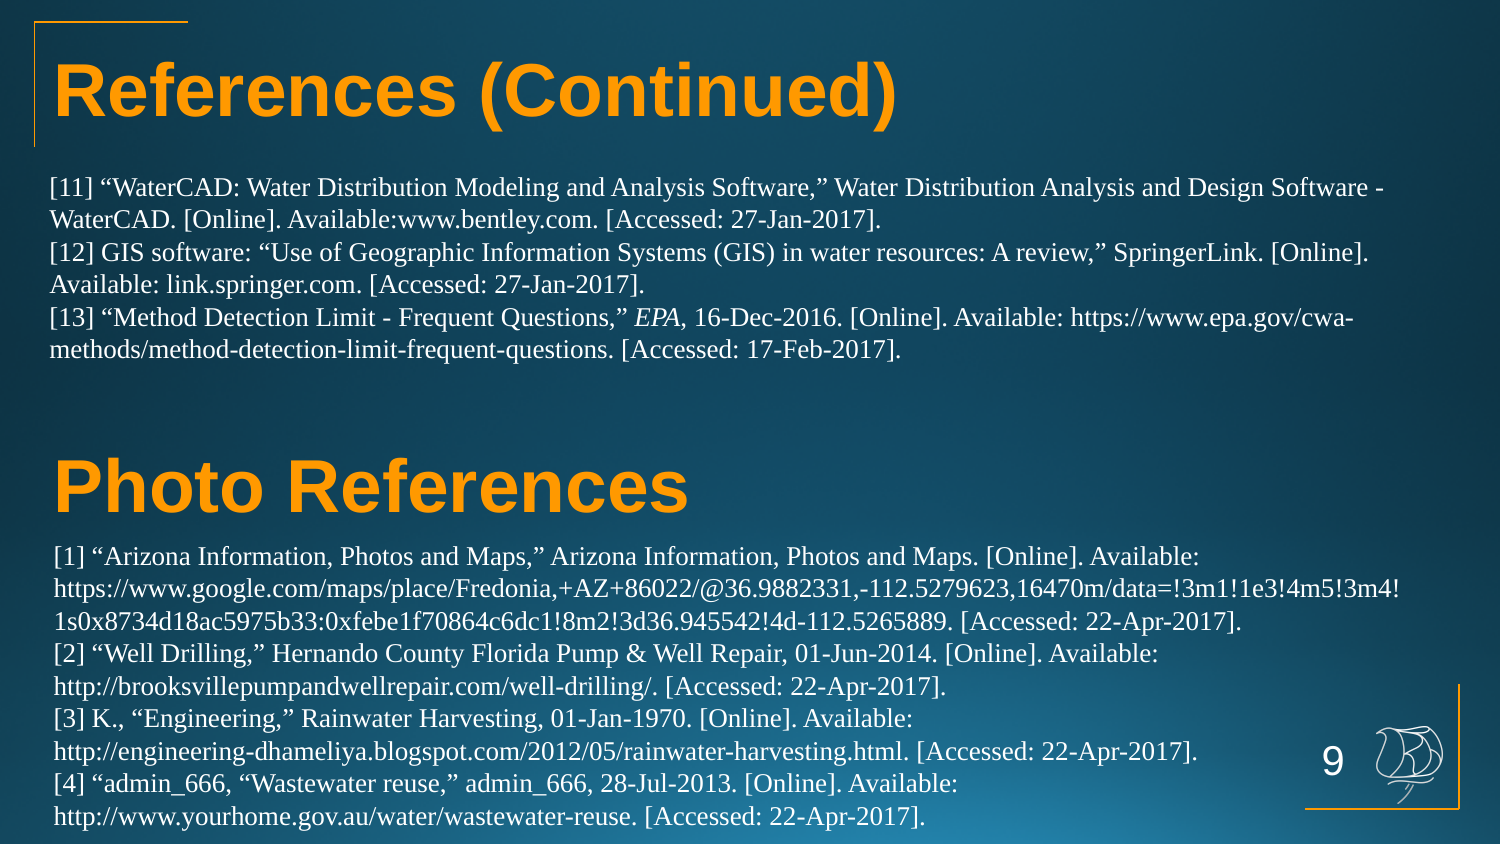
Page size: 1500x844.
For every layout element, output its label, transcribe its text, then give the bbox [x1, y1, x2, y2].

list [1] “Arizona Information, Photos and Maps,” Arizona Information, Photos and Maps. [Online]. Available: https://www.google.com/maps/place/Fredonia,+AZ+86022/@36.9882331,-112.5279623,16470m/data=!3m1!1e3!4m5!3m4!1s0x8734d18ac5975b33:0xfebe1f70864c6dc1!8m2!3d36.945542!4d-112.5265889. [Accessed: 22-Apr-2017]. [2] “Well Drilling,” Hernando County Florida Pump & Well Repair, 01-Jun-2014. [Online]. Available: http://brooksvillepumpandwellrepair.com/well-drilling/. [Accessed: 22-Apr-2017]. [3] K., “Engineering,” Rainwater Harvesting, 01-Jan-1970. [Online]. Available: http://engineering-dhameliya.blogspot.com/2012/05/rainwater-harvesting.html. [Accessed: 22-Apr-2017]. [4] “admin_666, “Wastewater reuse,” admin_666, 28-Jul-2013. [Online]. Available: http://www.yourhome.gov.au/water/wastewater-reuse. [Accessed: 22-Apr-2017]. [38, 523, 1437, 806]
text_box [11] “WaterCAD: Water Distribution Modeling and Analysis Software,” Water Distribution Analysis and Design Software - WaterCAD. [Online]. Available:www.bentley.com. [Accessed: 27-Jan-2017]. [12] GIS software: “Use of Geographic Information Systems (GIS) in water resources: A review,” SpringerLink. [Online]. Available: link.springer.com. [Accessed: 27-Jan-2017]. [13] “Method Detection Limit - Frequent Questions,” EPA, 16-Dec-2016. [Online]. Available: https://www.epa.gov/cwa-methods/method-detection-limit-frequent-questions. [Accessed: 17-Feb-2017]. [34, 154, 1475, 359]
title Photo References [38, 423, 1437, 517]
slide_number 9 [1306, 726, 1374, 792]
text_box References (Continued) [38, 26, 1208, 191]
picture [0, 0, 1500, 844]
